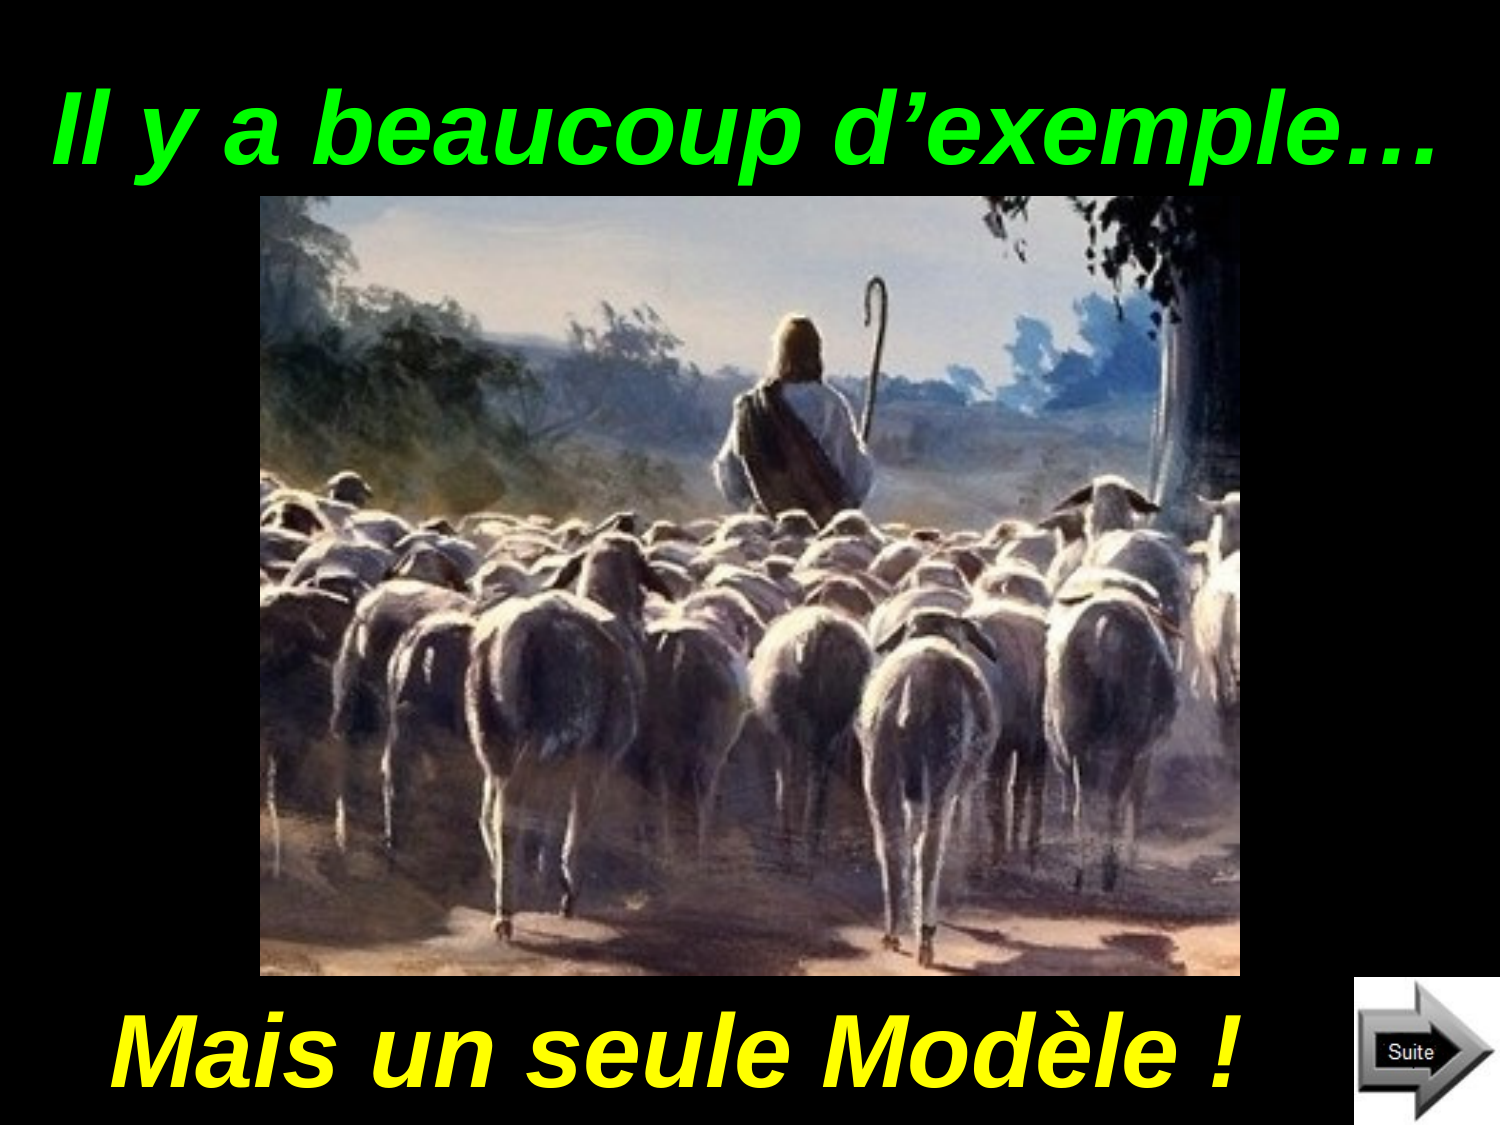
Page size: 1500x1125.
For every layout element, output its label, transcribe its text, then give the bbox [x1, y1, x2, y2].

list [259, 196, 1240, 977]
title Il y a beaucoup d’exemple… [0, 52, 1500, 197]
picture [1354, 977, 1500, 1125]
list Mais un seule Modèle ! [1, 975, 1353, 1125]
